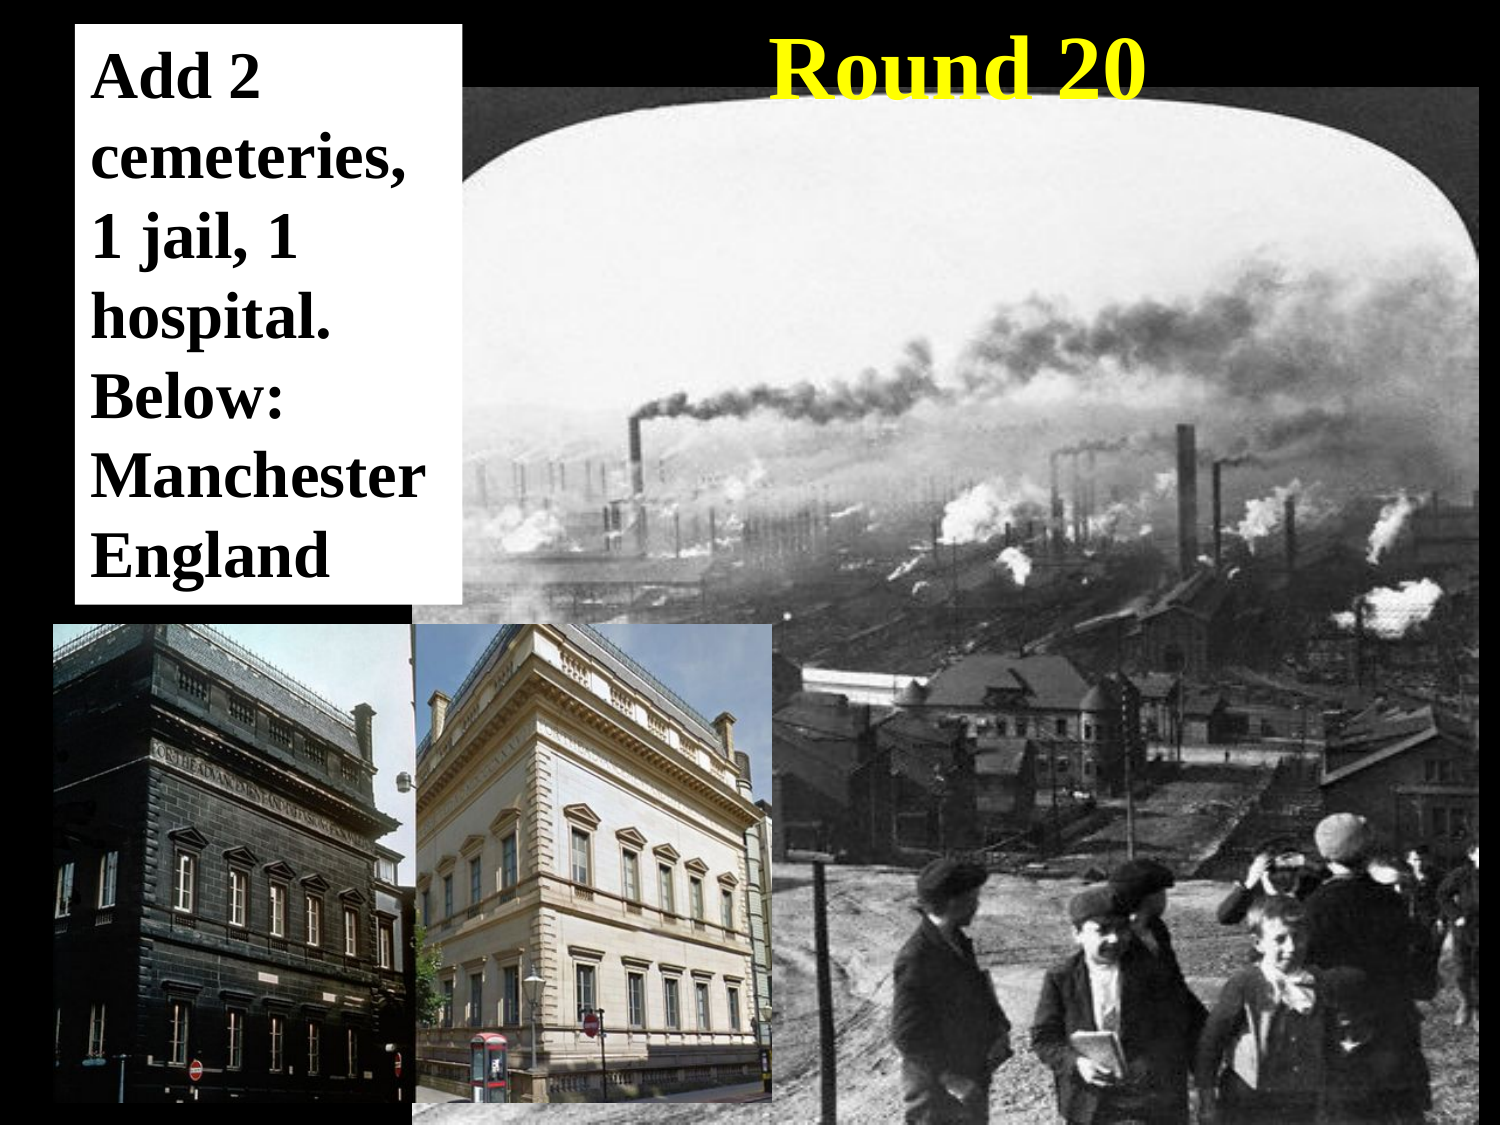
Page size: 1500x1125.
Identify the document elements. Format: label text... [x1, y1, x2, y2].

picture [53, 87, 1479, 1125]
text_box Add 2 cemeteries, 1 jail, 1 hospital. Below: Manchester England [74, 24, 463, 605]
text_box Round 20 [620, 0, 1296, 85]
